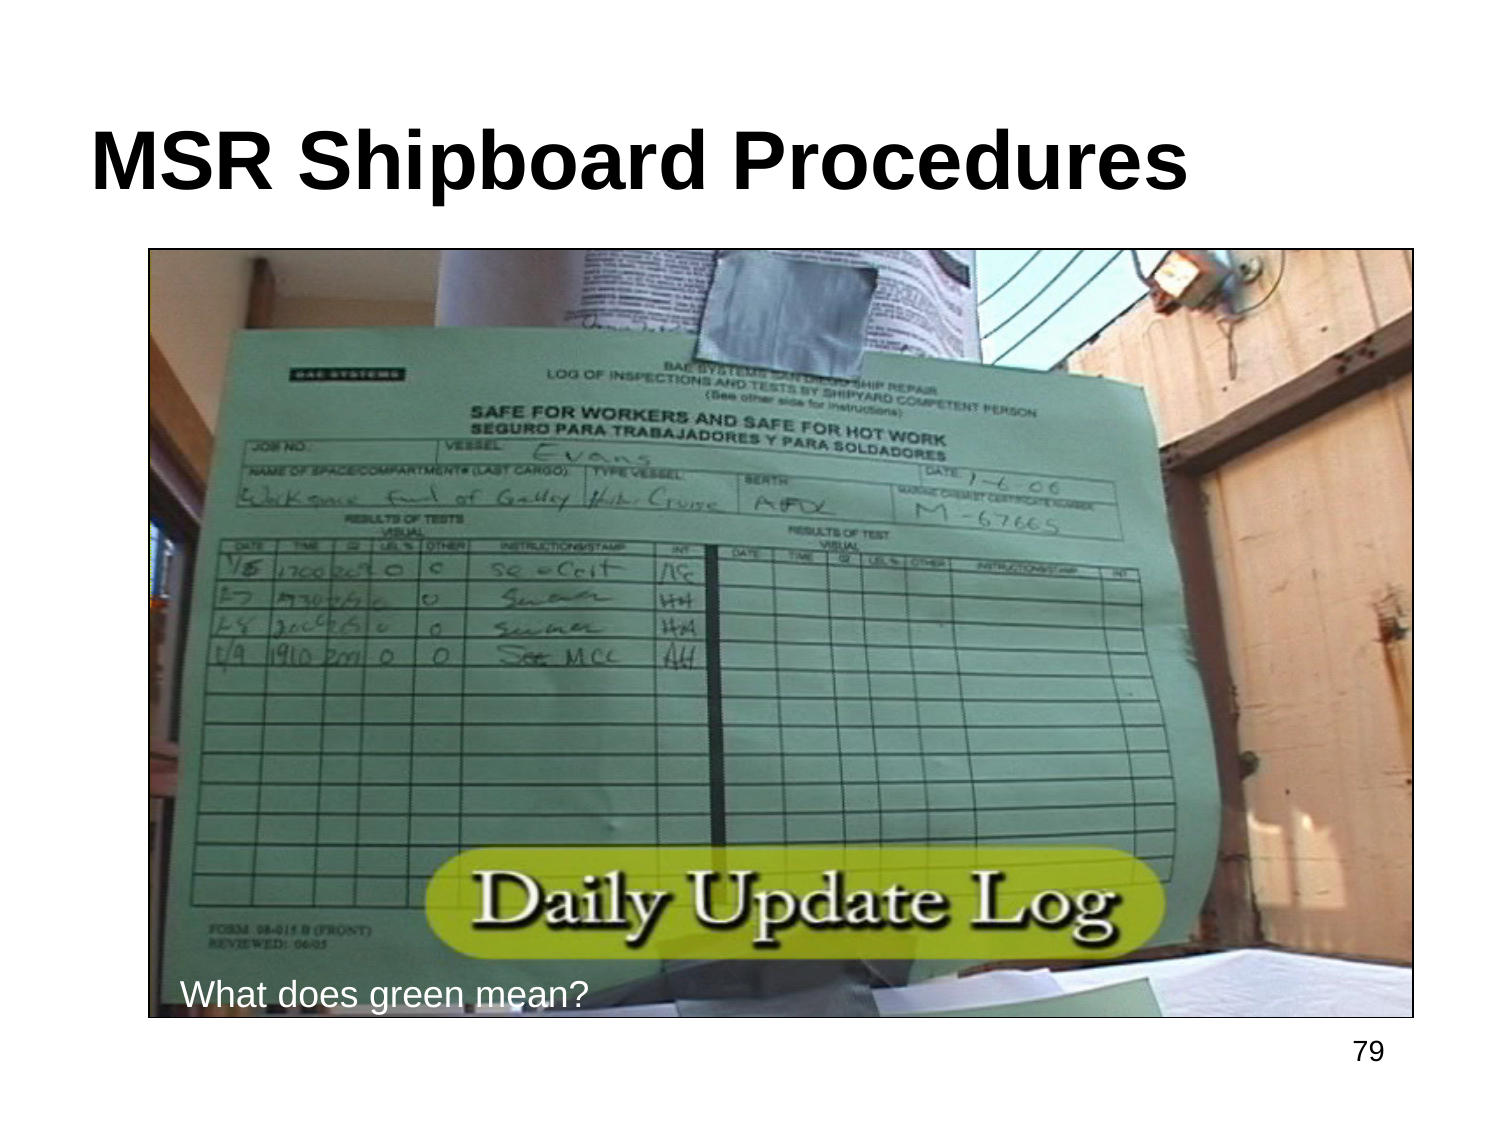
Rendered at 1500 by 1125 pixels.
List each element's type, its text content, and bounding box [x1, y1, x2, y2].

slide_number 79 [1074, 1025, 1401, 1103]
picture [149, 249, 1413, 1017]
title MSR Shipboard Procedures [75, 62, 1438, 250]
